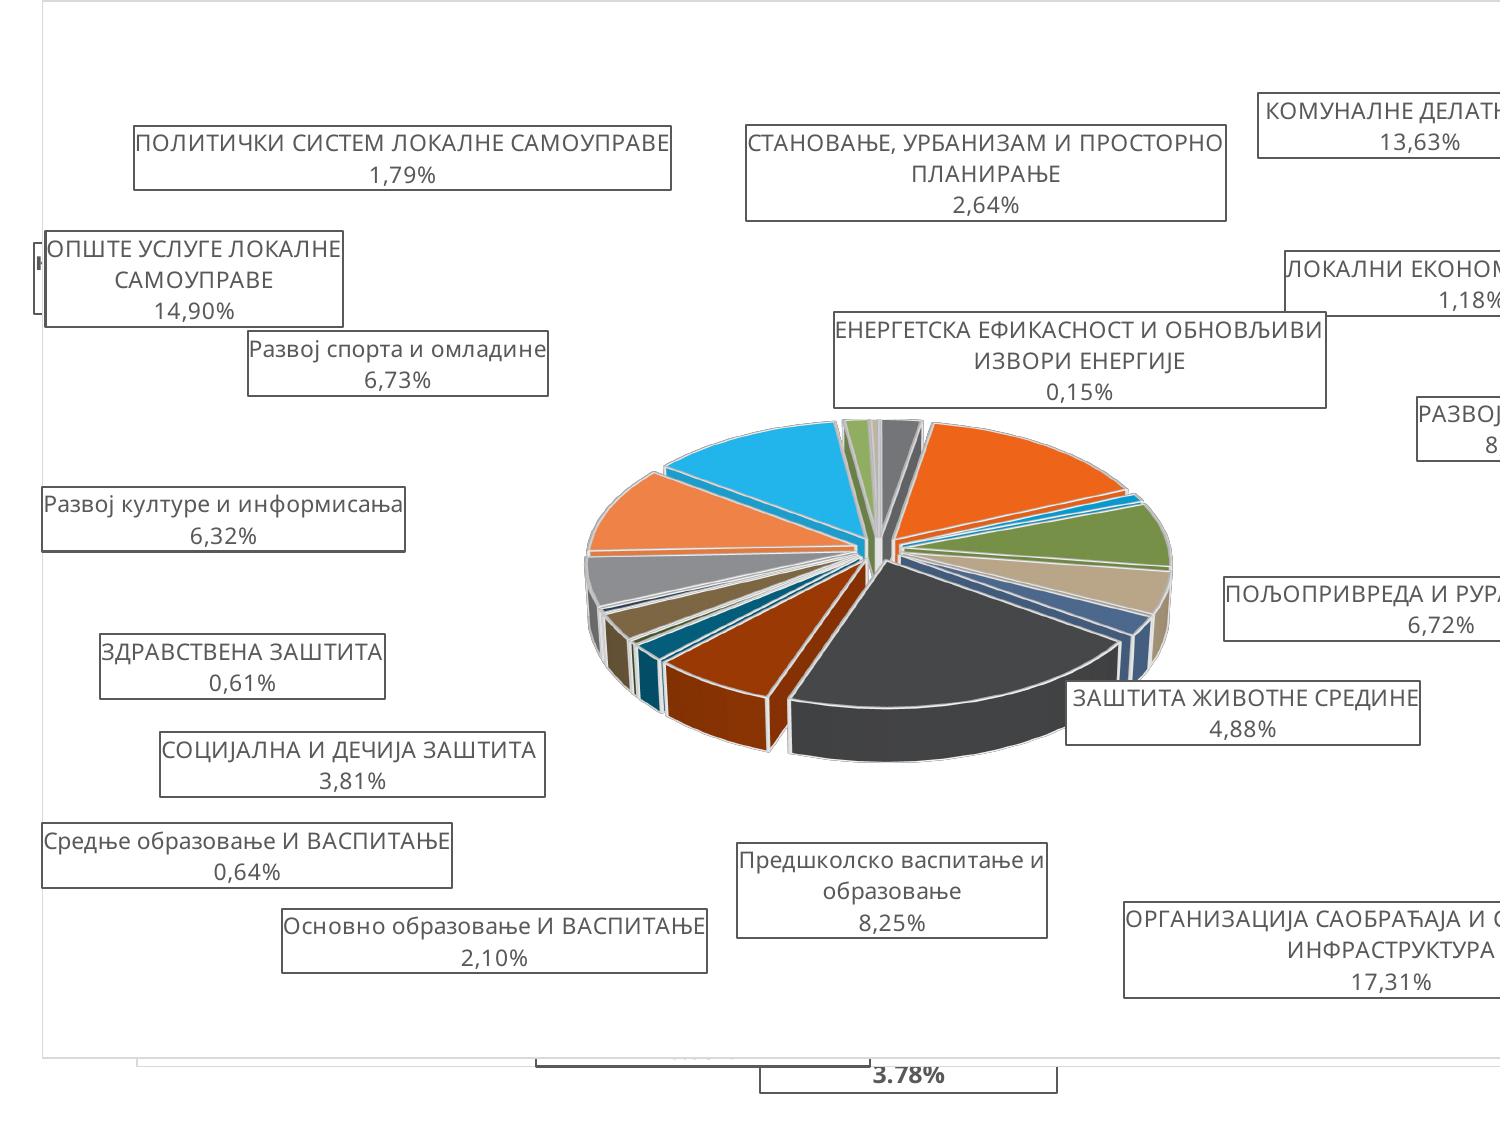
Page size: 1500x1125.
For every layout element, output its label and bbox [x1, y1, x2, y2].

chart [0, 0, 1500, 1125]
